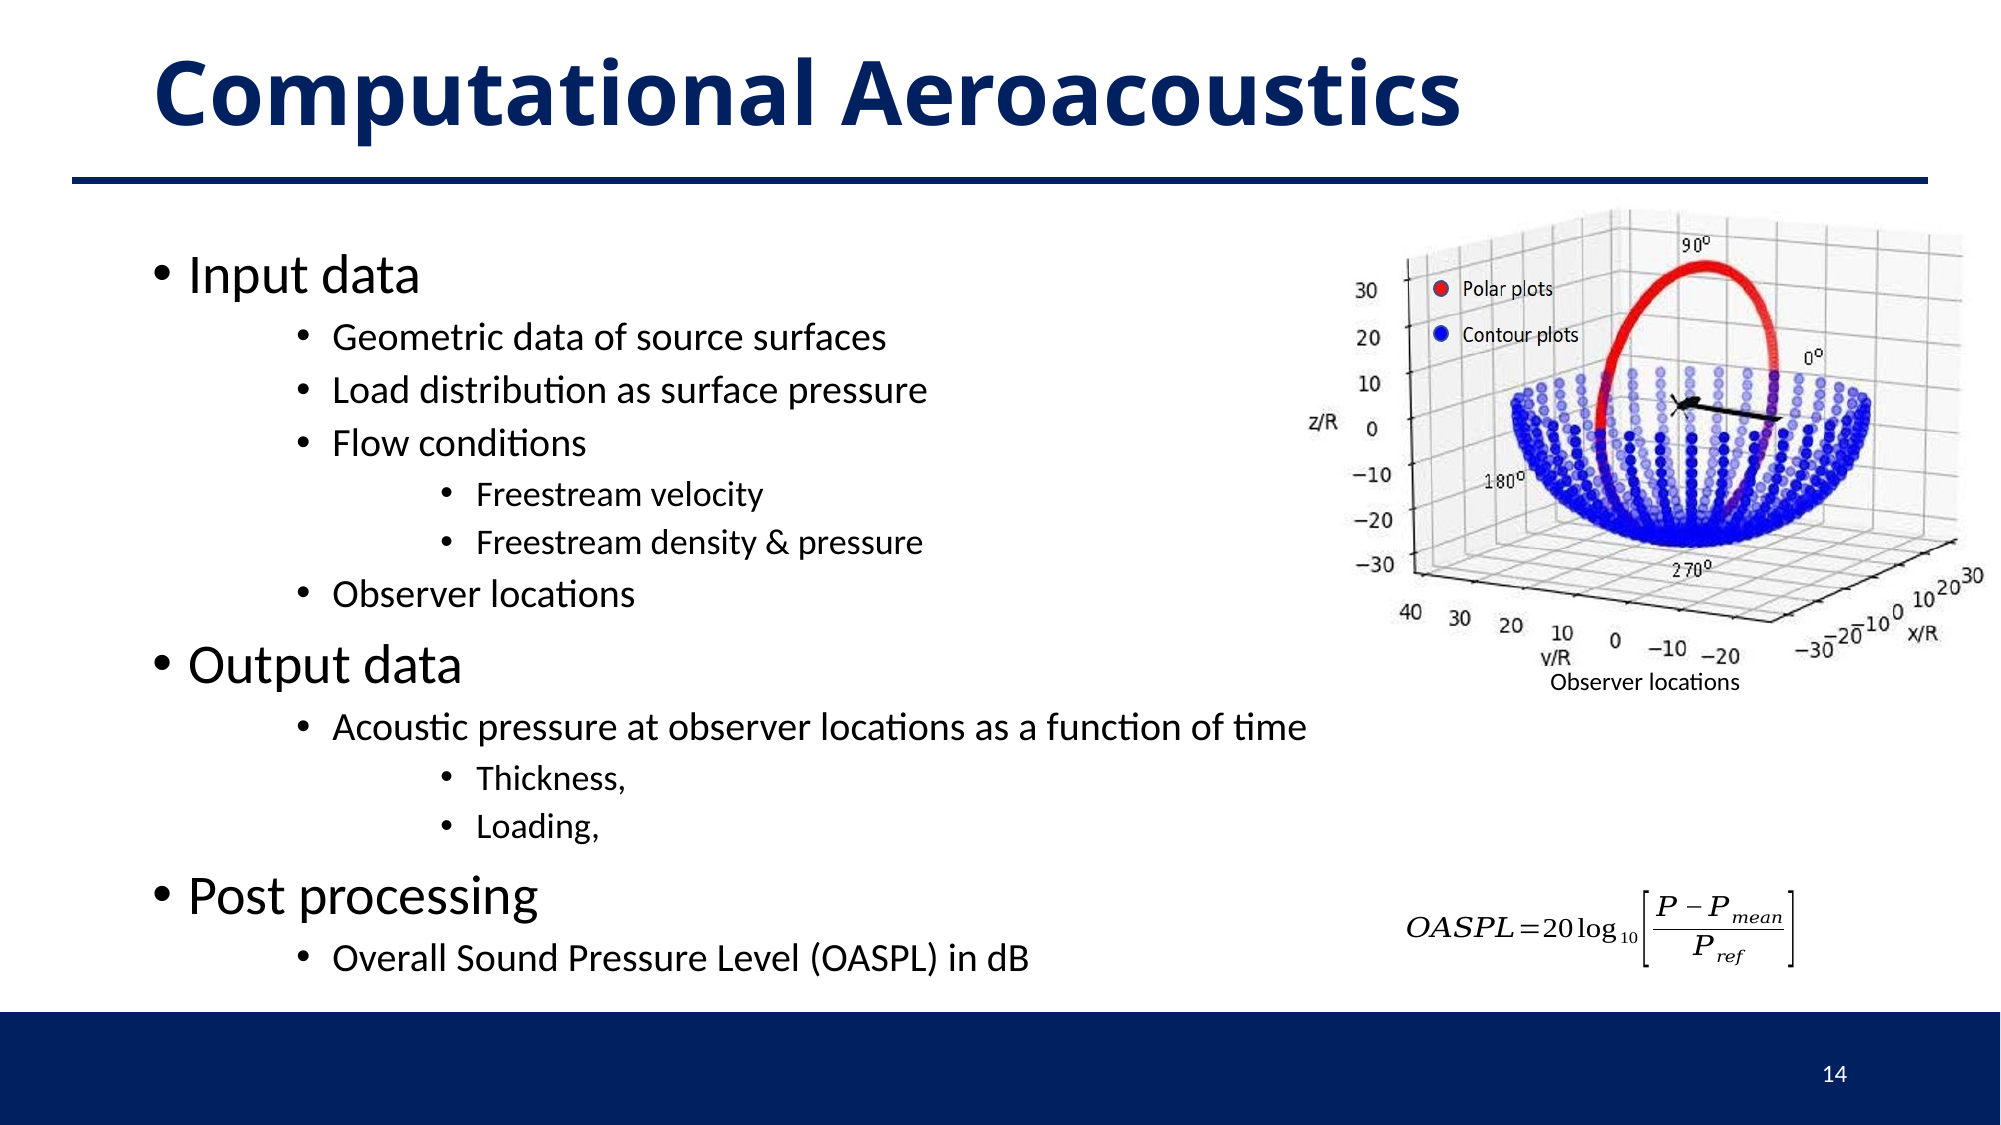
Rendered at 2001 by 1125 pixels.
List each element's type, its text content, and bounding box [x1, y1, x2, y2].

slide_number 14 [1412, 1042, 1863, 1103]
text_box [1305, 197, 1986, 699]
title Computational Aeroacoustics [137, 40, 1863, 153]
